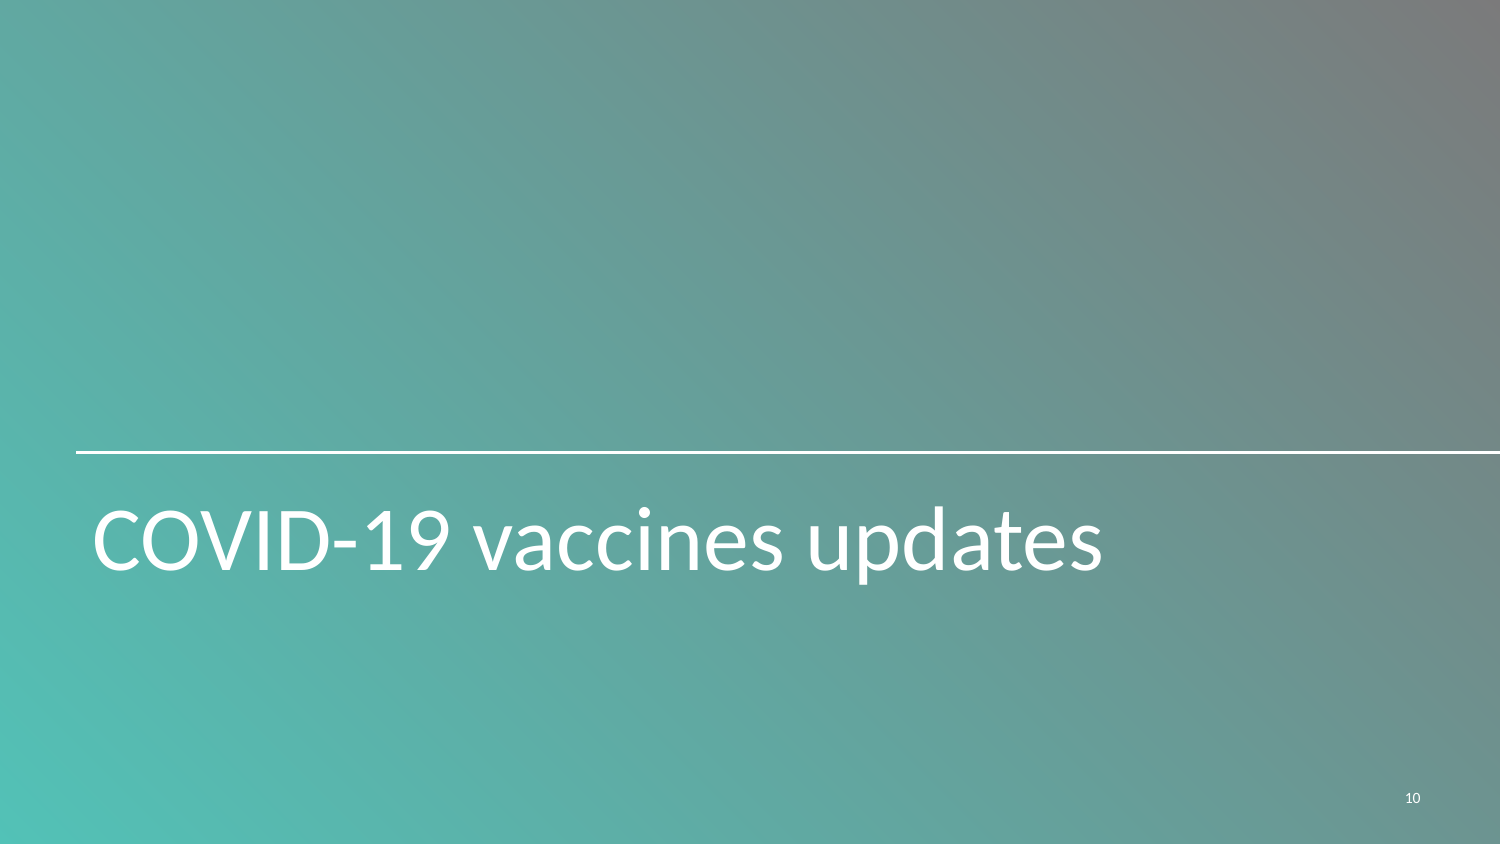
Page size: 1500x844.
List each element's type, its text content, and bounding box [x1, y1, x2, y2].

title COVID-19 vaccines updates [77, 470, 1424, 722]
